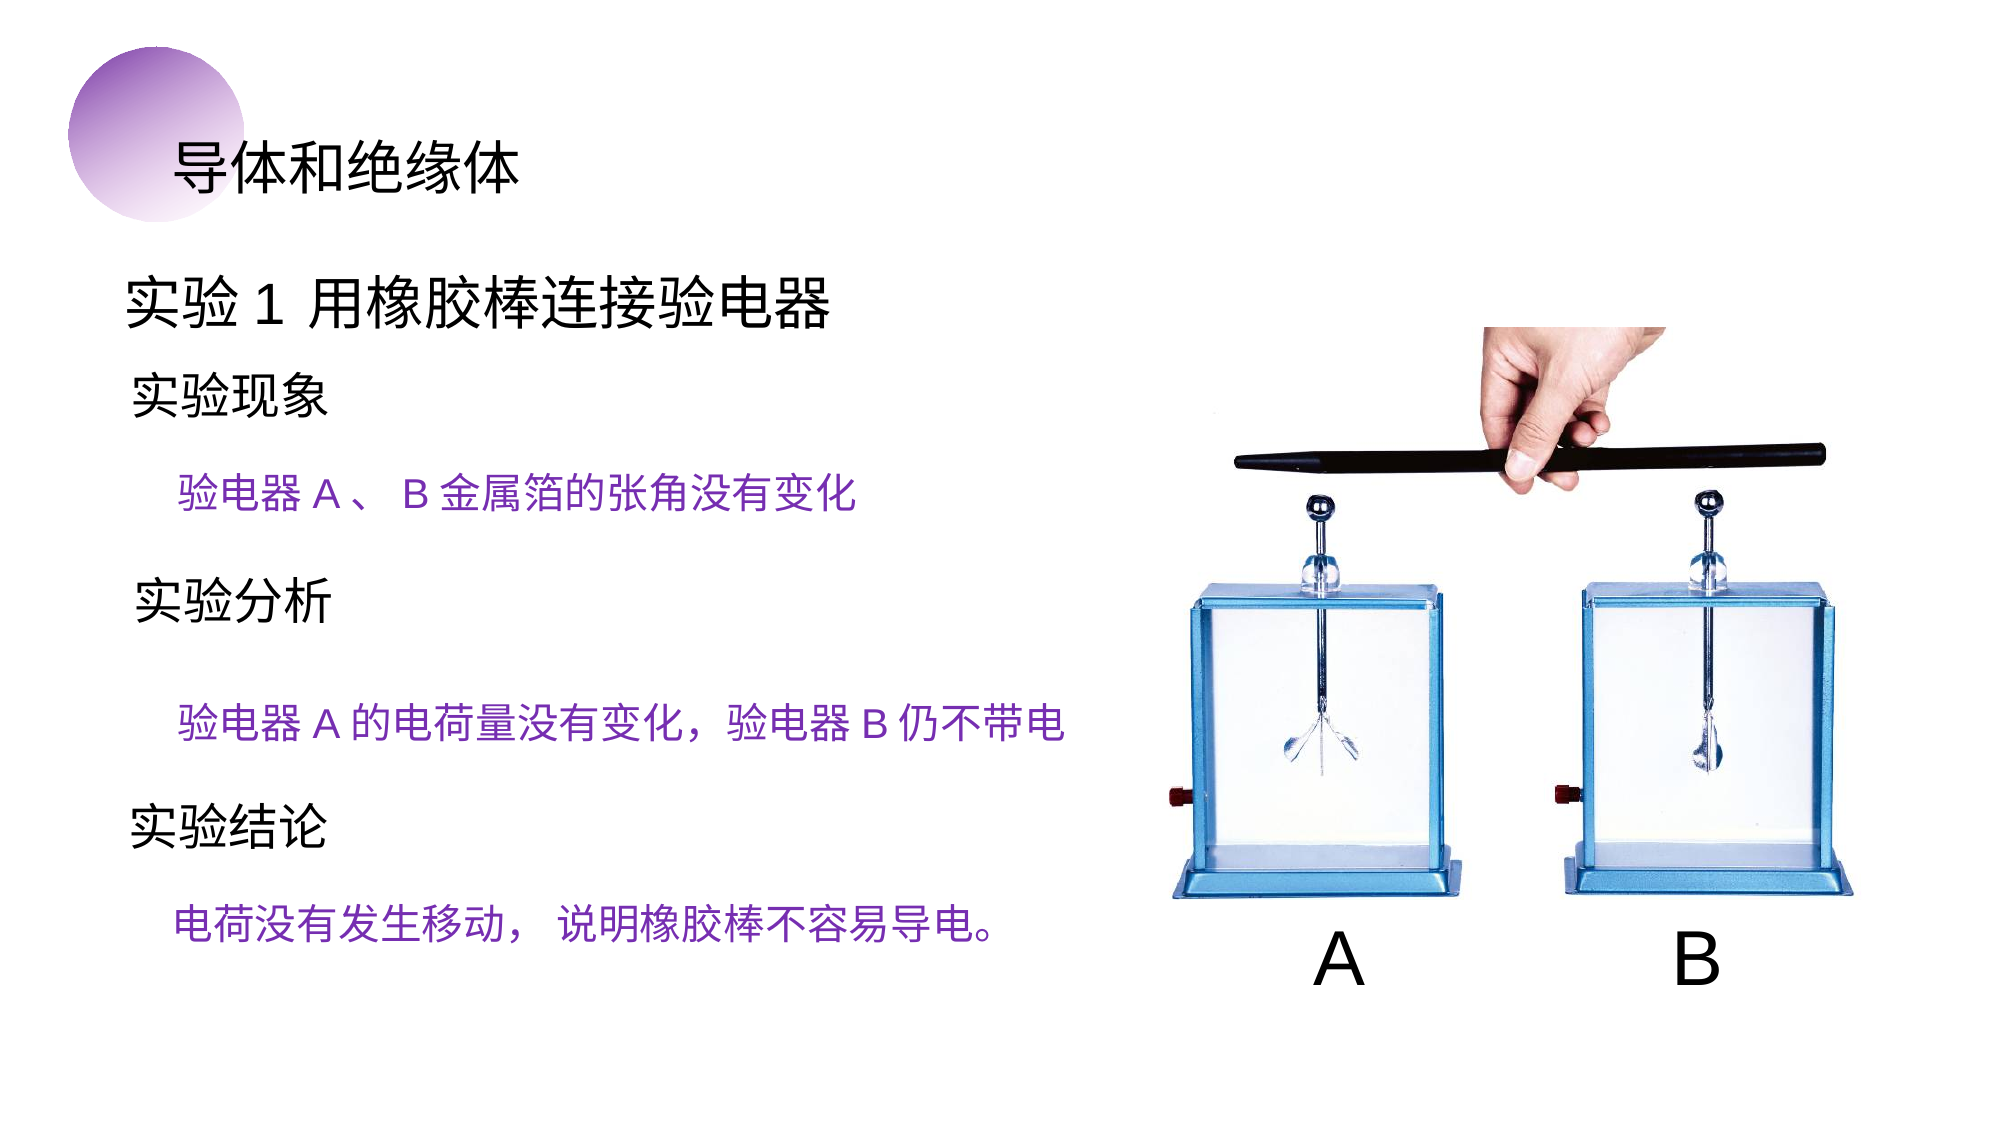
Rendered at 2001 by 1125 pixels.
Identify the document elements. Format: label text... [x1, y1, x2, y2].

text_box 实验1 [108, 258, 292, 344]
text_box 电荷没有发生移动， 说明橡胶棒不容易导电。 [156, 890, 1154, 956]
text_box 导体和绝缘体 [156, 123, 537, 209]
text_box 验电器A、B金属箔的张角没有变化 [162, 459, 1154, 525]
text_box 实验分析 [119, 562, 516, 638]
text_box 验电器A的电荷量没有变化，验电器B仍不带电 [162, 664, 1154, 755]
text_box 用橡胶棒连接验电器 [292, 258, 1113, 344]
text_box 实验现象 [115, 357, 514, 433]
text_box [1154, 327, 1863, 1010]
text_box 实验结论 [113, 787, 631, 863]
